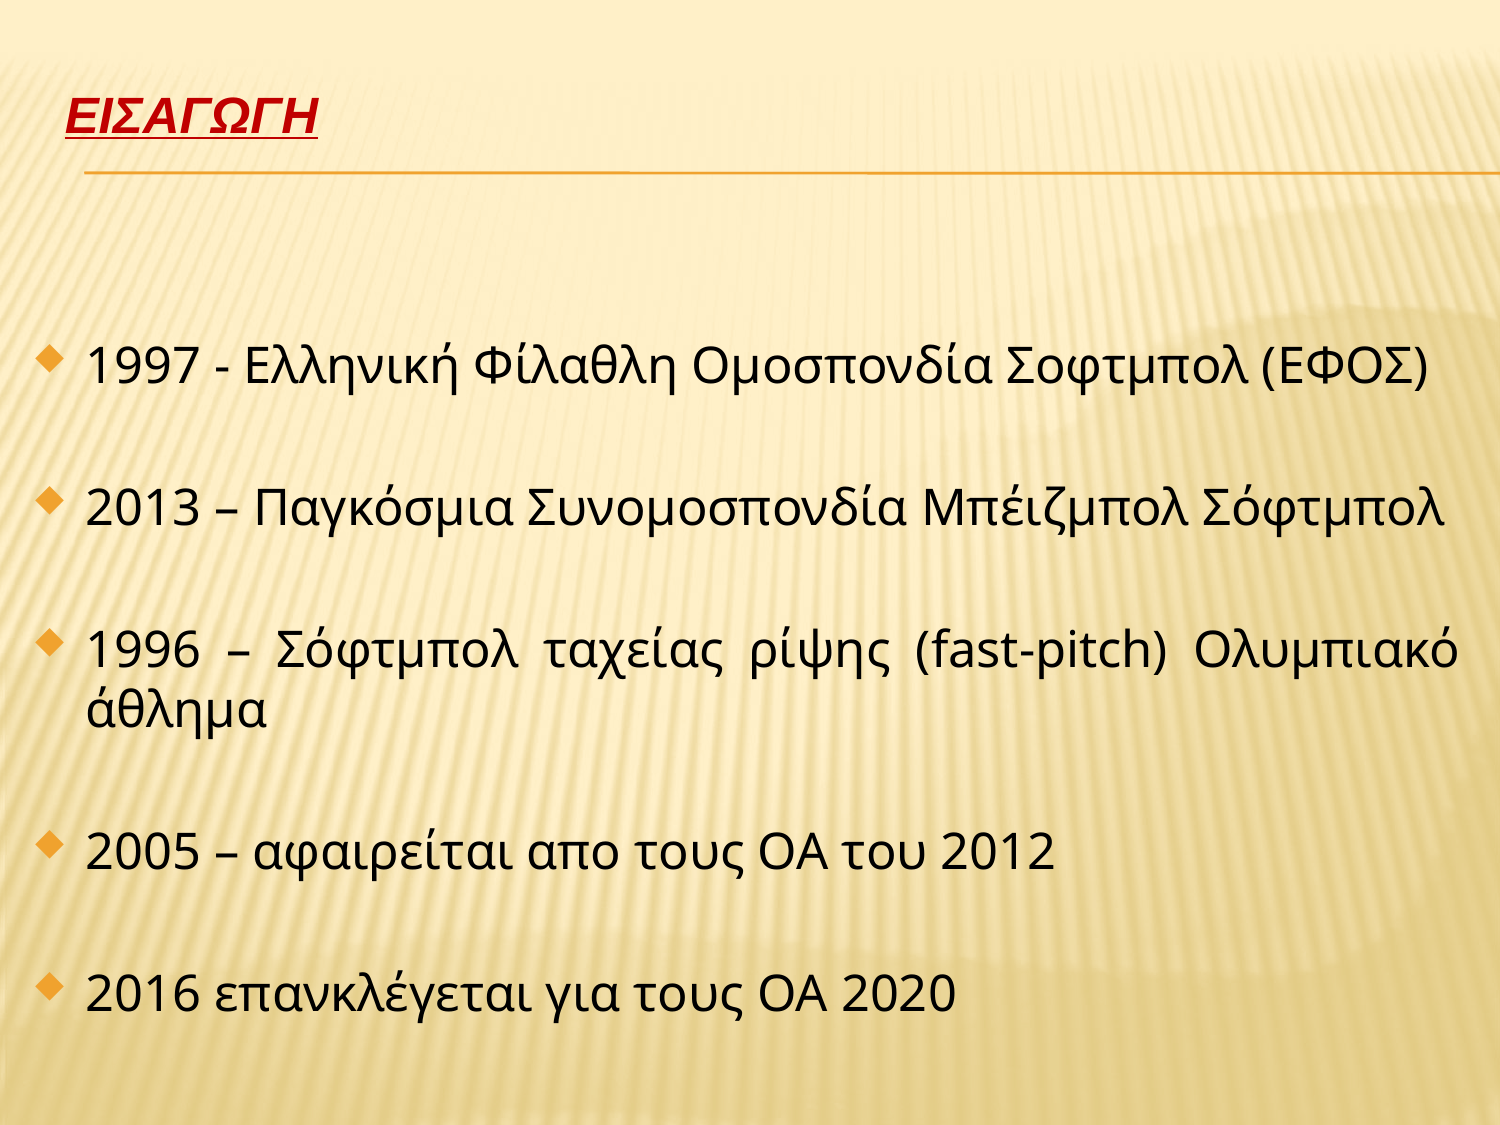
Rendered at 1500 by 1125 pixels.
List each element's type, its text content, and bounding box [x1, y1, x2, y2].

title ΕΙΣΑΓΩΓΗ [50, 75, 1475, 213]
list 1997 - Ελληνική Φίλαθλη Ομοσπονδία Σοφτμπολ (ΕΦΟΣ) 2013 – Παγκόσμια Συνομοσπονδία Μπέιζμπολ Σόφτμπολ 1996 – Σόφτμπολ ταχείας ρίψης (fast-pitch) Ολυμπιακό άθλημα 2005 – αφαιρείται απο τους ΟΑ του 2012 2016 επανκλέγεται για τους ΟΑ 2020 [17, 325, 1475, 1083]
